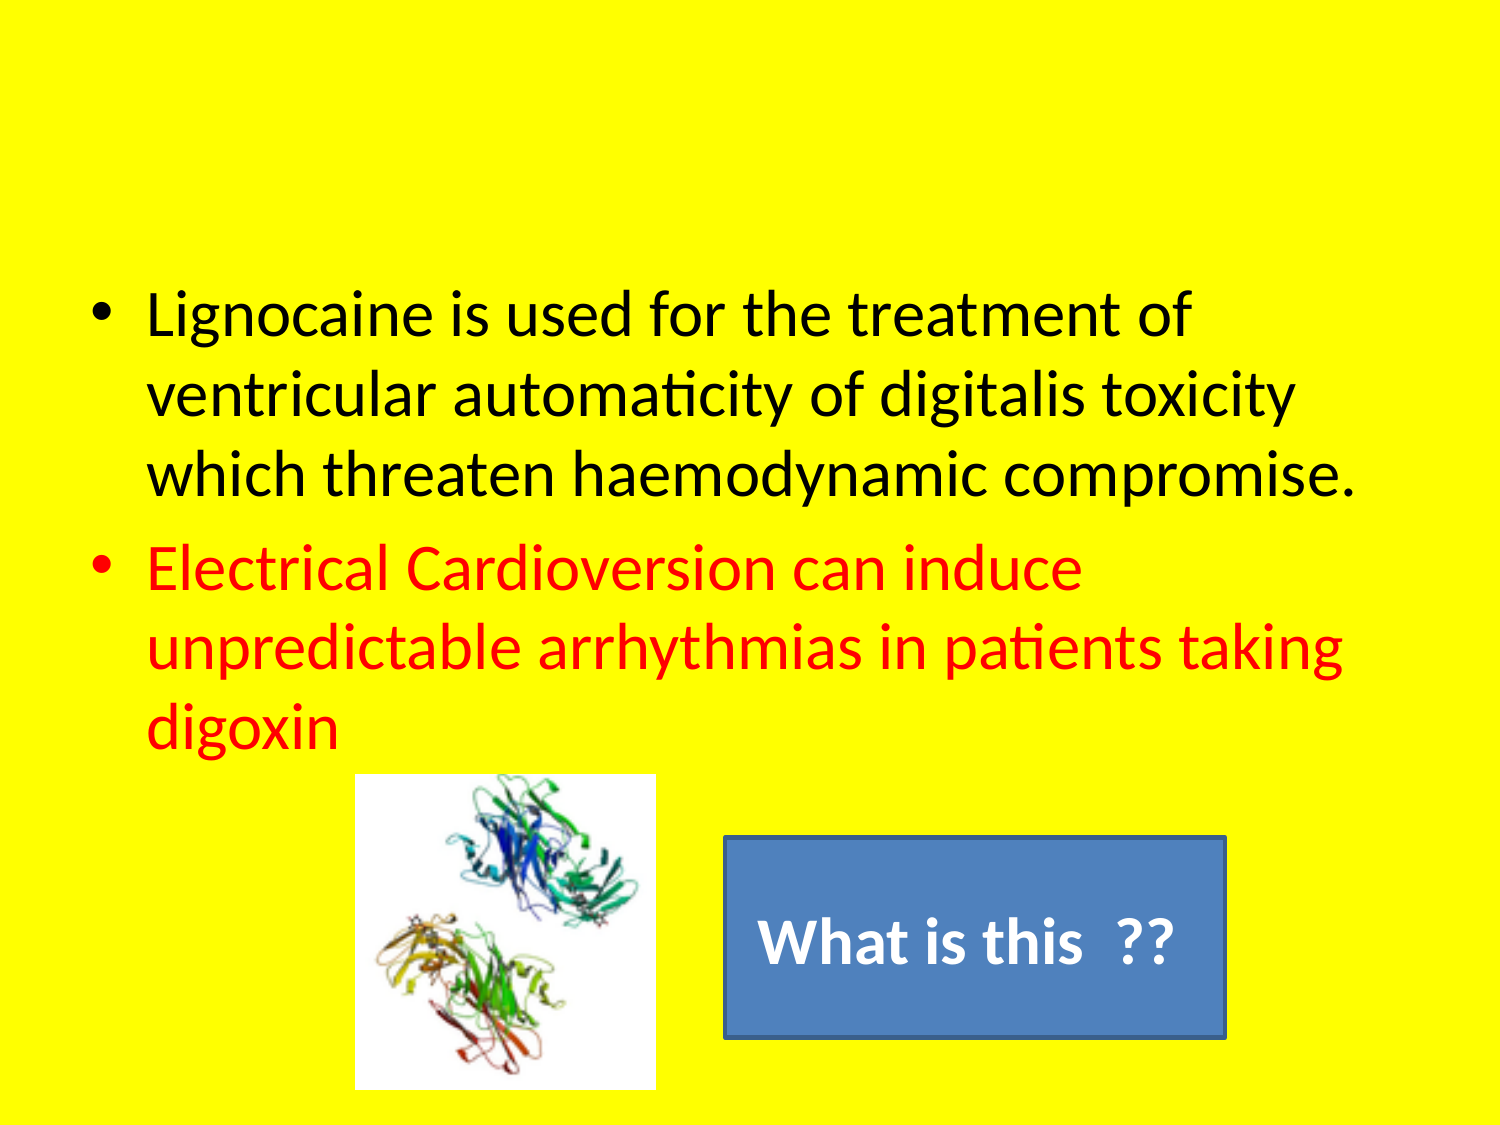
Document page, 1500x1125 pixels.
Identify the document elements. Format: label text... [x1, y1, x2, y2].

list Lignocaine is used for the treatment of ventricular automaticity of digitalis toxicity which threaten haemodynamic compromise. Electrical Cardioversion can induce unpredictable arrhythmias in patients taking digoxin [75, 262, 1425, 1005]
picture [355, 774, 656, 1090]
text_box What is this ?? [723, 835, 1227, 1040]
